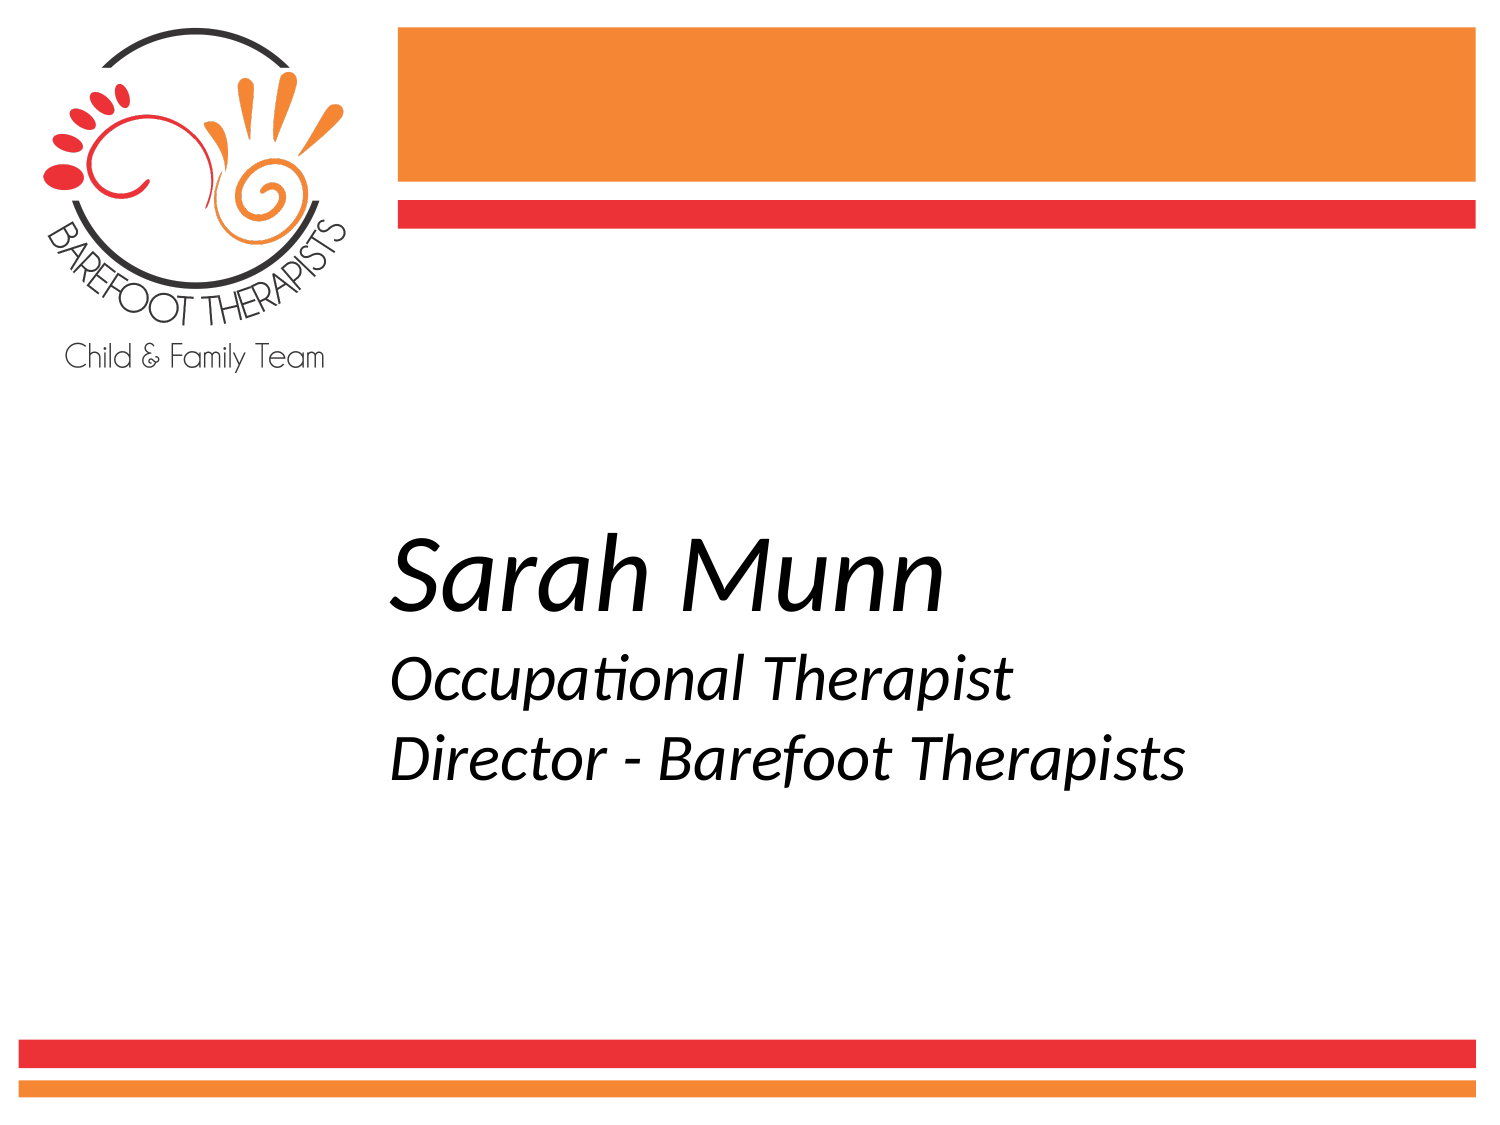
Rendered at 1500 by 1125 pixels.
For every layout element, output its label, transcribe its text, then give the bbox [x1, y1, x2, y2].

text_box [397, 26, 1477, 183]
text_box [397, 199, 1477, 230]
text_box [18, 1039, 1477, 1069]
text_box Sarah Munn Occupational Therapist Director - Barefoot Therapists [374, 456, 1228, 802]
picture [43, 27, 346, 373]
text_box [18, 1079, 1477, 1098]
